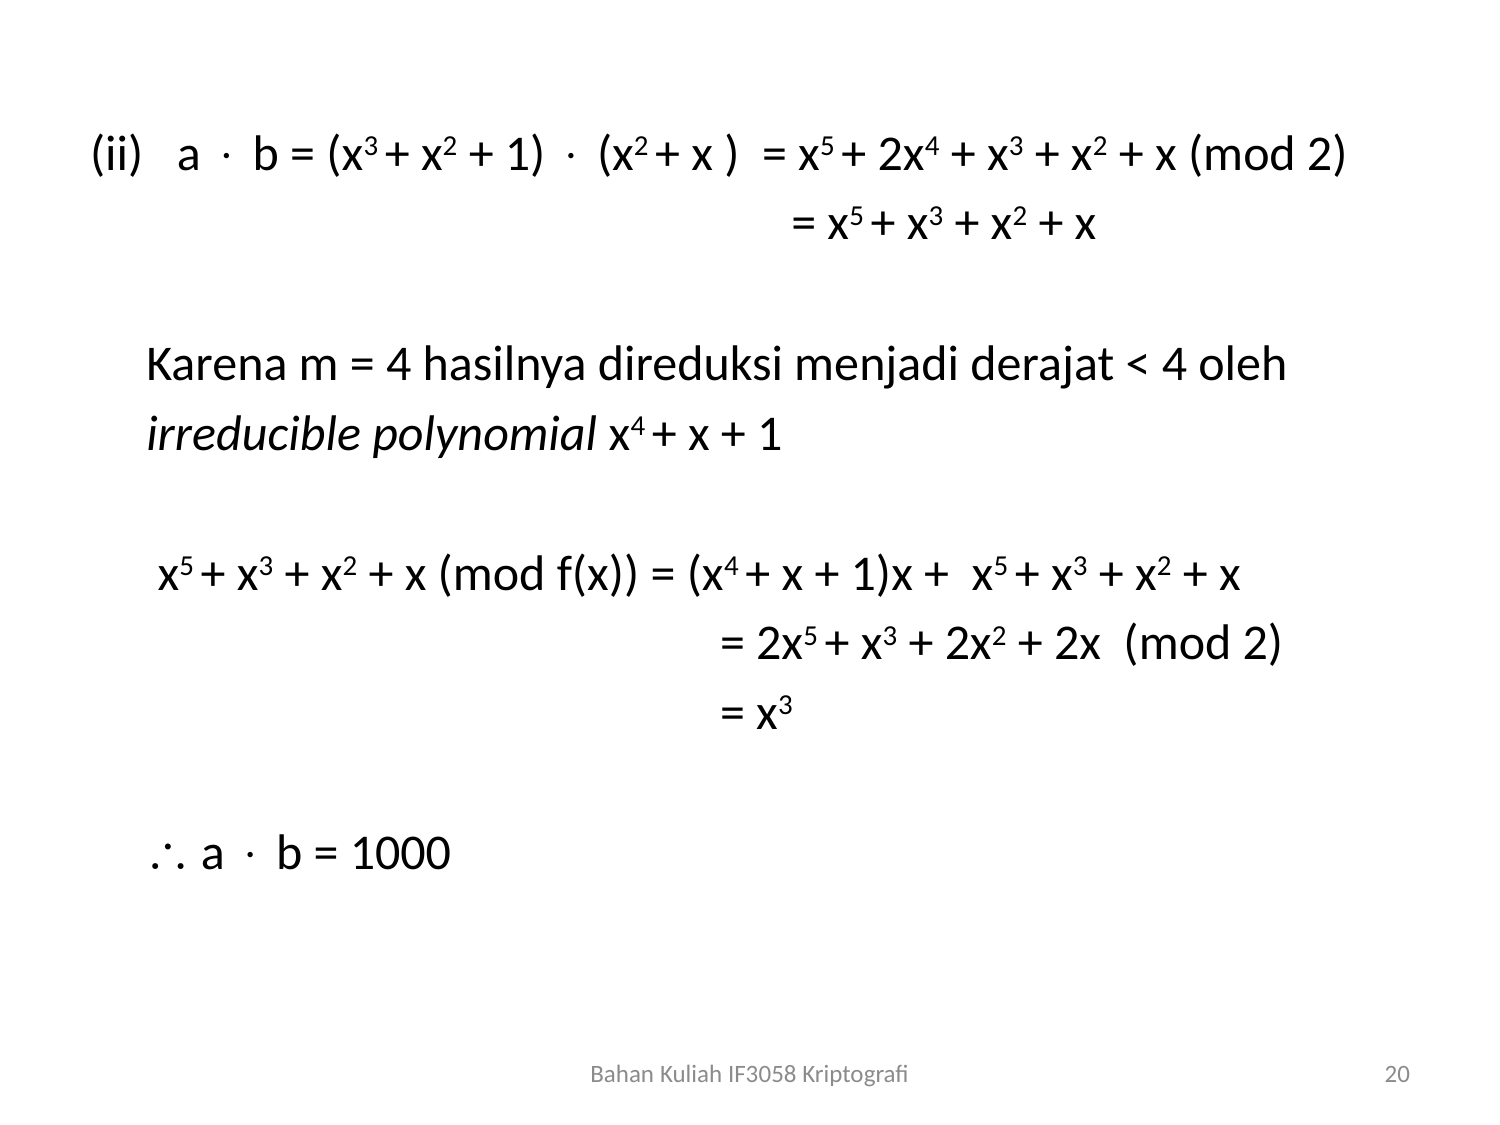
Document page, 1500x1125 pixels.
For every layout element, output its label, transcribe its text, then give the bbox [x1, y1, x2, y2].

footer Bahan Kuliah IF3058 Kriptografi [512, 1042, 988, 1103]
slide_number 20 [1074, 1042, 1425, 1103]
list (ii) a  b = (x3 + x2 + 1)  (x2 + x ) = x5 + 2x4 + x3 + x2 + x (mod 2) = x5 + x3 + x2 + x Karena m = 4 hasilnya direduksi menjadi derajat < 4 oleh irreducible polynomial x4 + x + 1 x5 + x3 + x2 + x (mod f(x)) = (x4 + x + 1)x + x5 + x3 + x2 + x = 2x5 + x3 + 2x2 + 2x (mod 2) = x3  a  b = 1000 [75, 112, 1425, 1005]
